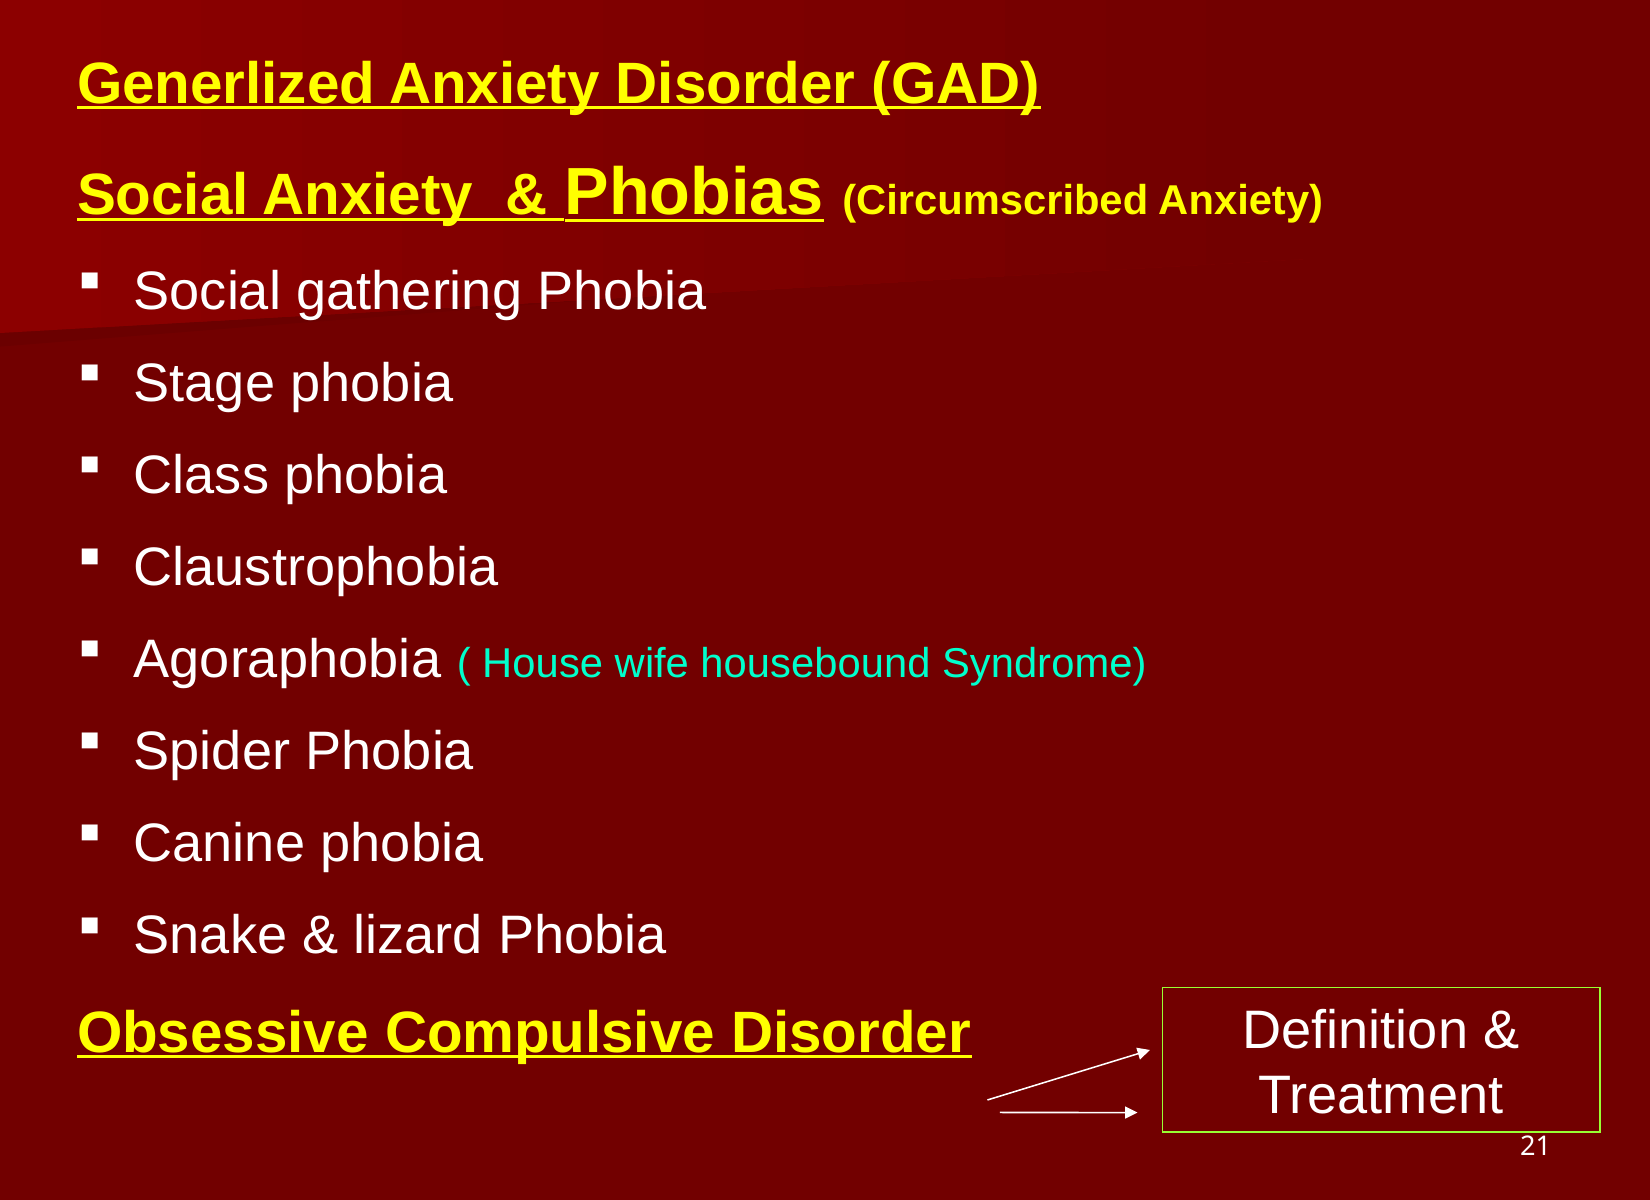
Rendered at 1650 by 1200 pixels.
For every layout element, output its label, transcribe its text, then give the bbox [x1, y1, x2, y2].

text_box Generlized Anxiety Disorder (GAD) Social Anxiety & Phobias (Circumscribed Anxiety) Social gathering Phobia Stage phobia Class phobia Claustrophobia Agoraphobia ( House wife housebound Syndrome) Spider Phobia Canine phobia Snake & lizard Phobia Obsessive Compulsive Disorder [62, 37, 1600, 1072]
text_box [999, 1106, 1138, 1119]
slide_number 21 [1182, 1133, 1568, 1174]
text_box [987, 1047, 1150, 1101]
text_box Definition & Treatment [1162, 987, 1600, 1133]
